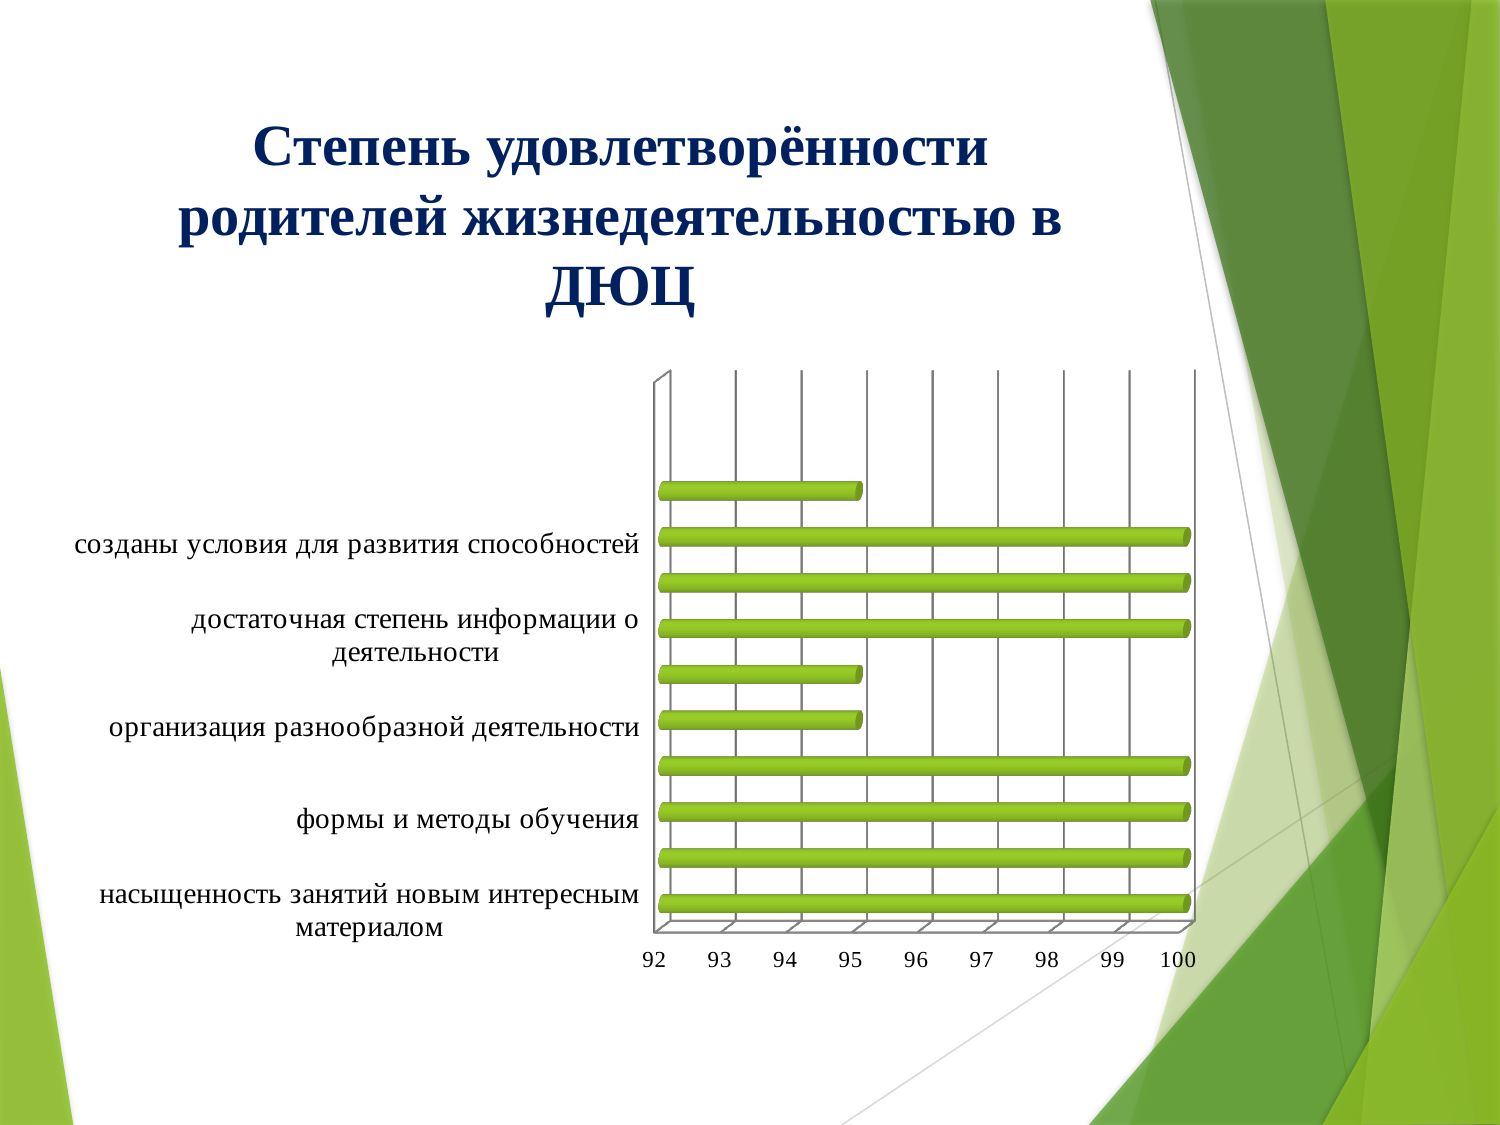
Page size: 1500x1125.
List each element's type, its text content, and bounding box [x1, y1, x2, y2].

chart [64, 349, 1235, 989]
title Степень удовлетворённости родителей жизнедеятельностью в ДЮЦ [99, 99, 1142, 317]
